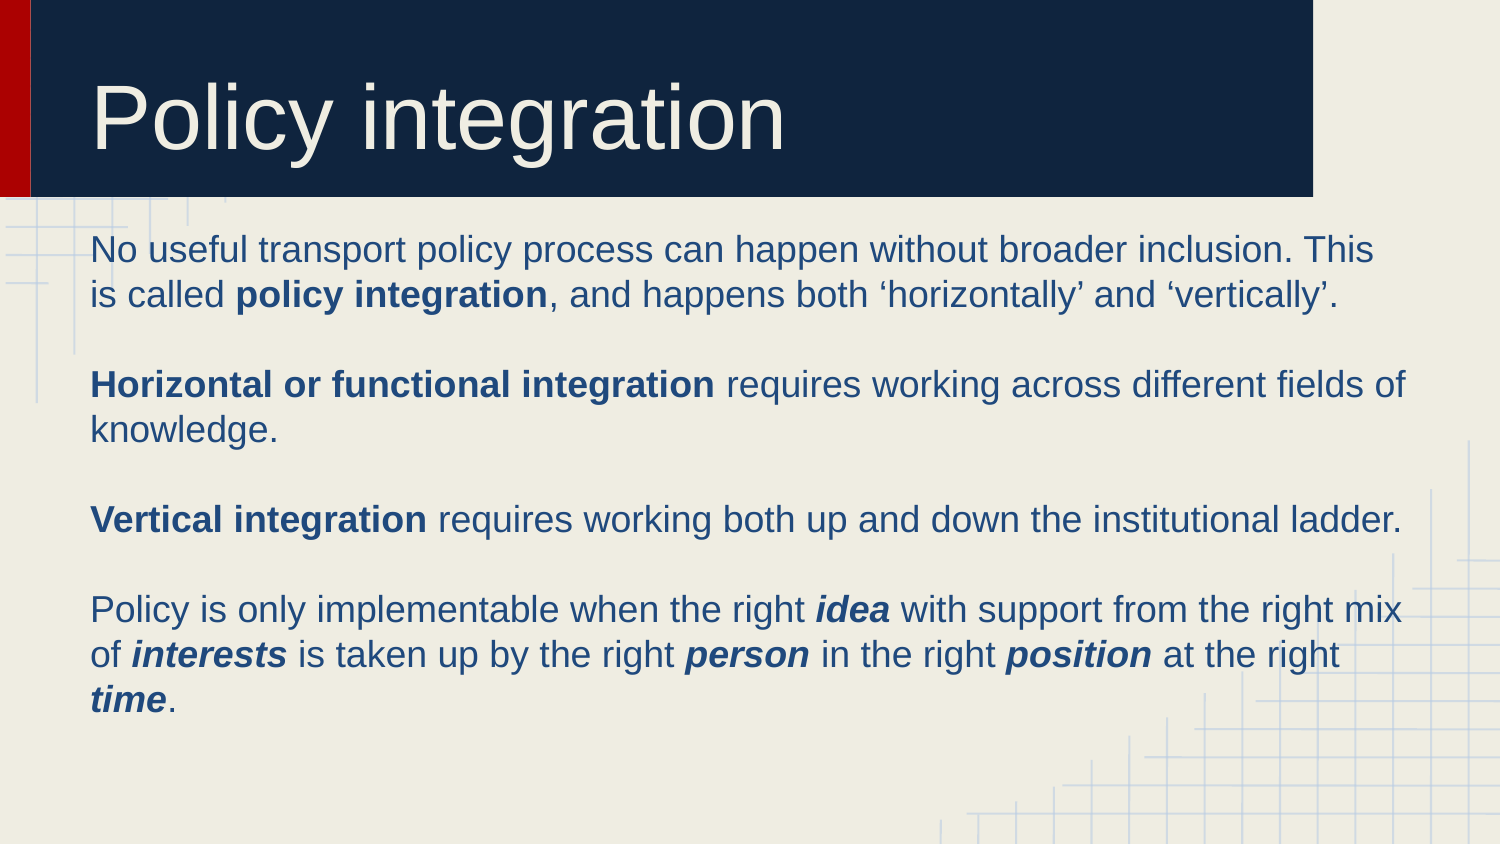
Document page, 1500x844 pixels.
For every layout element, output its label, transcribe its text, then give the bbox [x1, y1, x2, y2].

list No useful transport policy process can happen without broader inclusion. This is called policy integration, and happens both ‘horizontally’ and ‘vertically’. Horizontal or functional integration requires working across different fields of knowledge. Vertical integration requires working both up and down the institutional ladder. Policy is only implementable when the right idea with support from the right mix of interests is taken up by the right person in the right position at the right time. [75, 209, 1425, 806]
title Policy integration [75, 16, 1276, 183]
